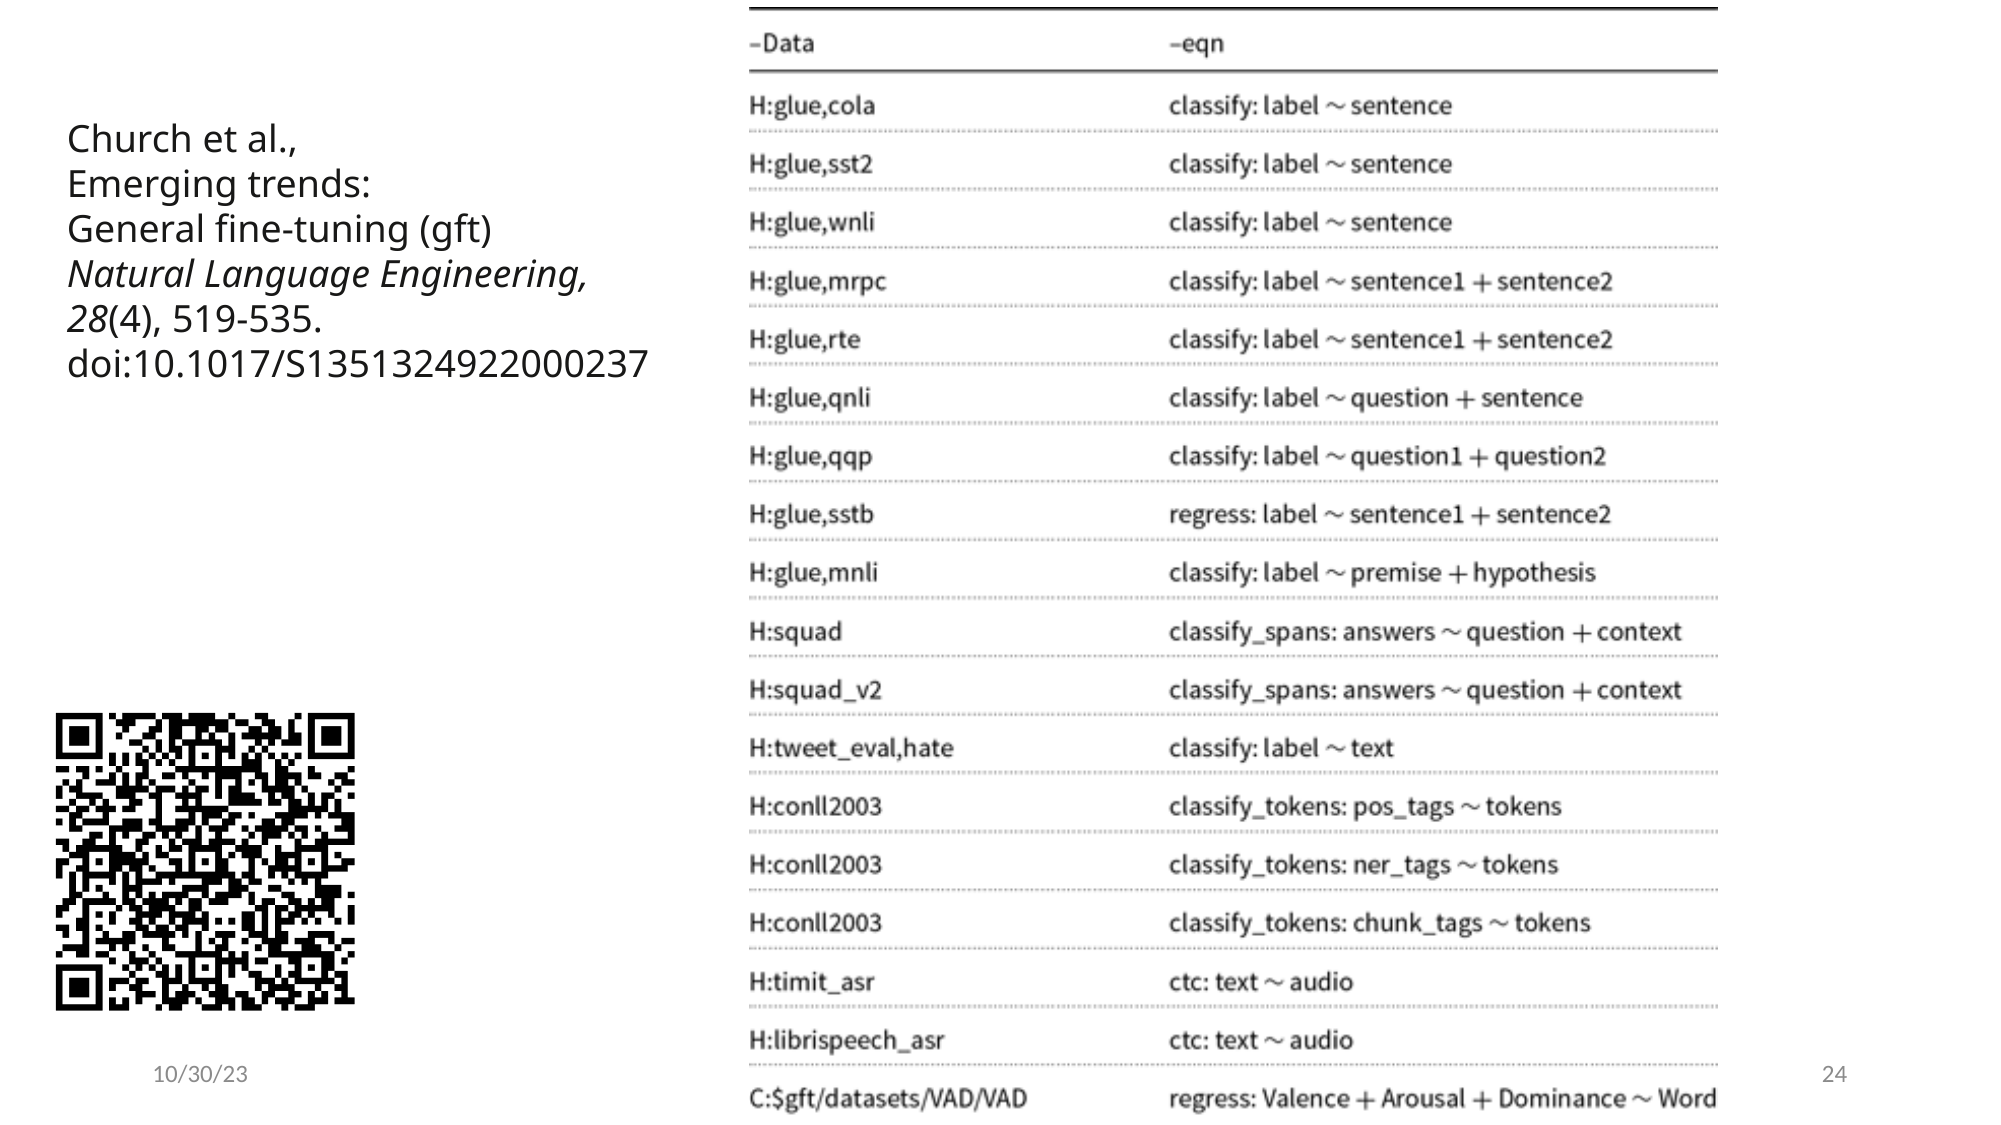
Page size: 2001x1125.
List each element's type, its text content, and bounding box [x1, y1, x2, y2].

slide_number 24 [1718, 1042, 1863, 1103]
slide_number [137, 1042, 588, 1103]
picture [49, 706, 361, 1018]
text_box Church et al., Emerging trends: General fine-tuning (gft) Natural Language Engineering, 28(4), 519-535. doi:10.1017/S1351324922000237 [52, 107, 669, 393]
picture [748, 7, 1718, 1125]
